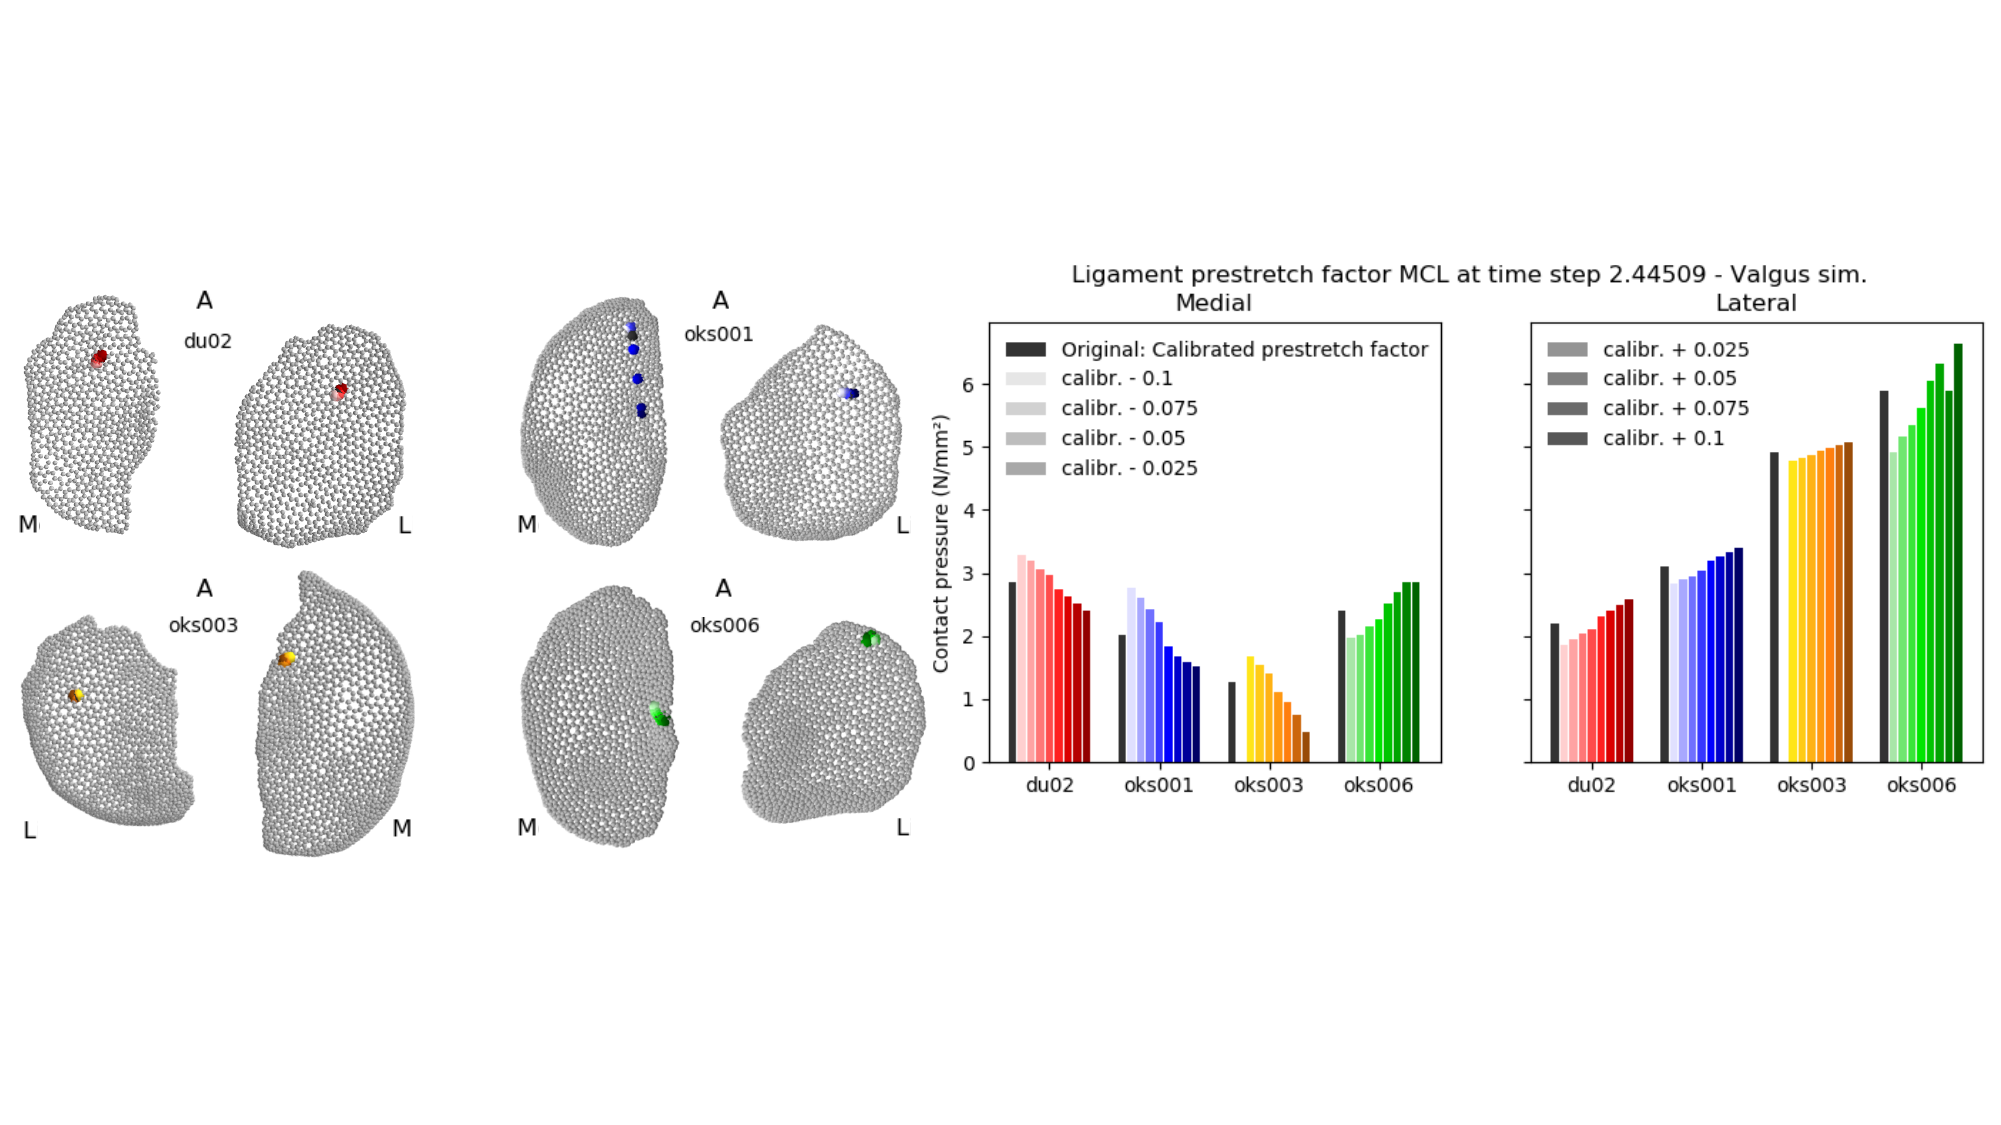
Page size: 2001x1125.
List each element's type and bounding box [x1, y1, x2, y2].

picture [0, 290, 454, 927]
picture [471, 222, 2000, 857]
